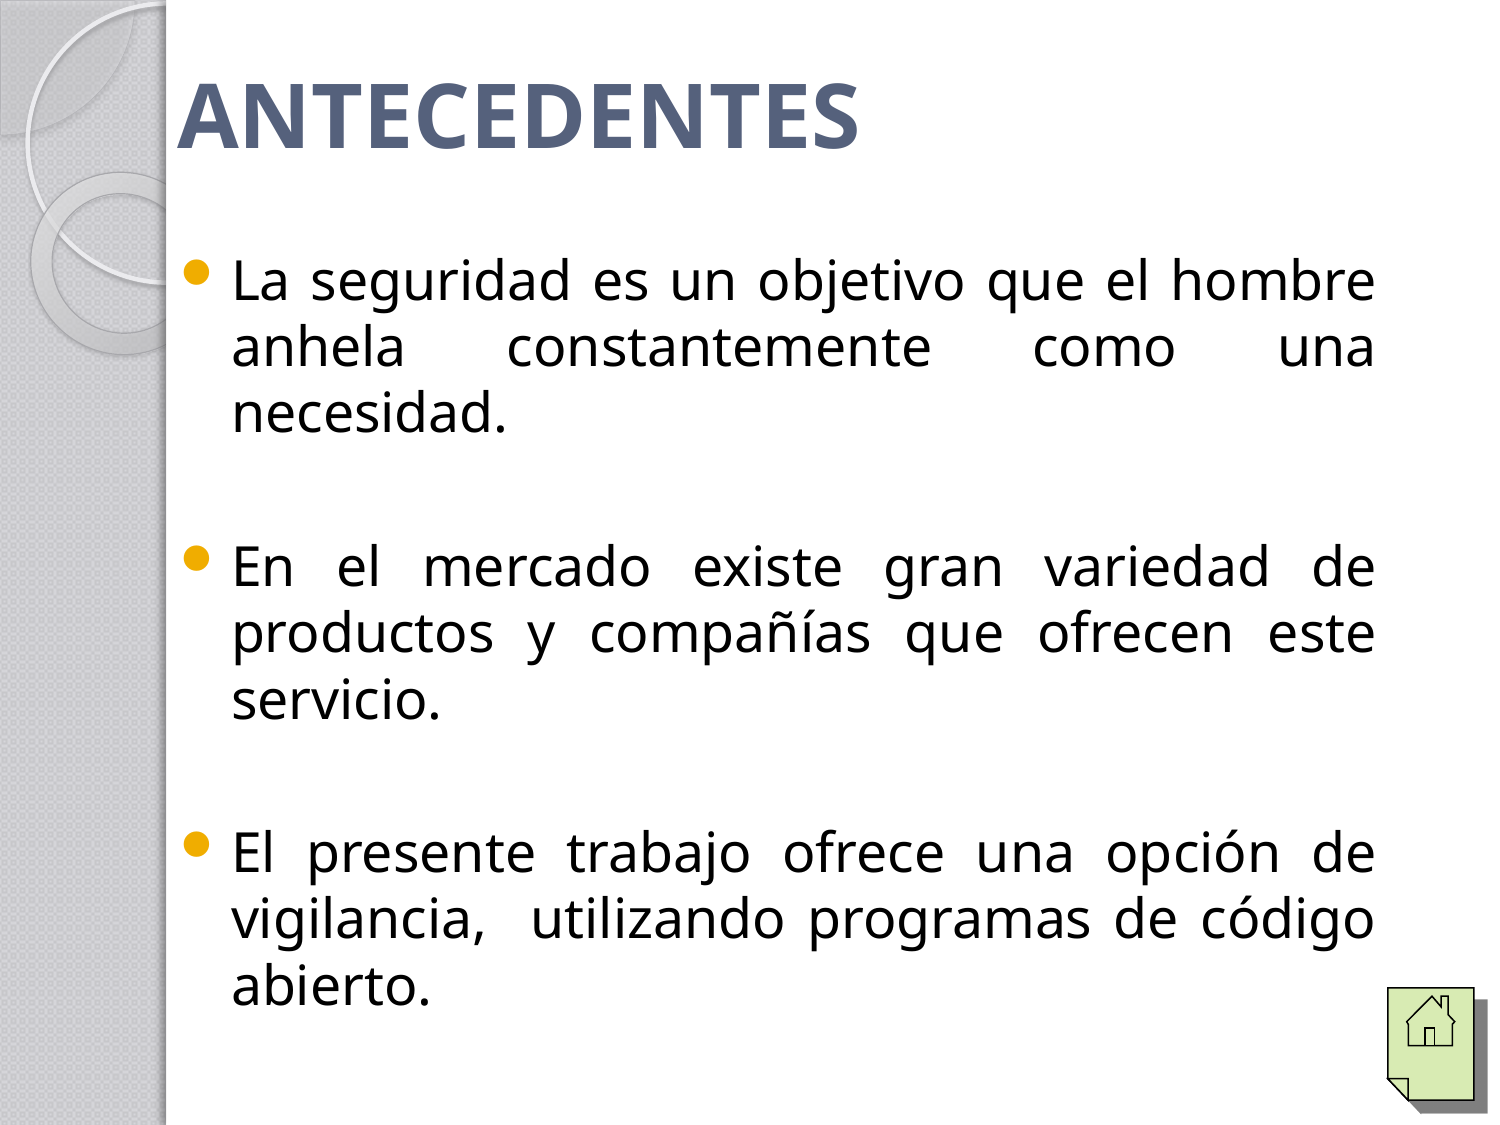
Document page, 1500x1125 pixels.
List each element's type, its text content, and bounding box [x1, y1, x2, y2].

text_box [1387, 987, 1474, 1101]
title ANTECEDENTES [162, 24, 1393, 200]
list La seguridad es un objetivo que el hombre anhela constantemente como una necesidad. En el mercado existe gran variedad de productos y compañías que ofrecen este servicio. El presente trabajo ofrece una opción de vigilancia, utilizando programas de código abierto. [162, 237, 1393, 1025]
